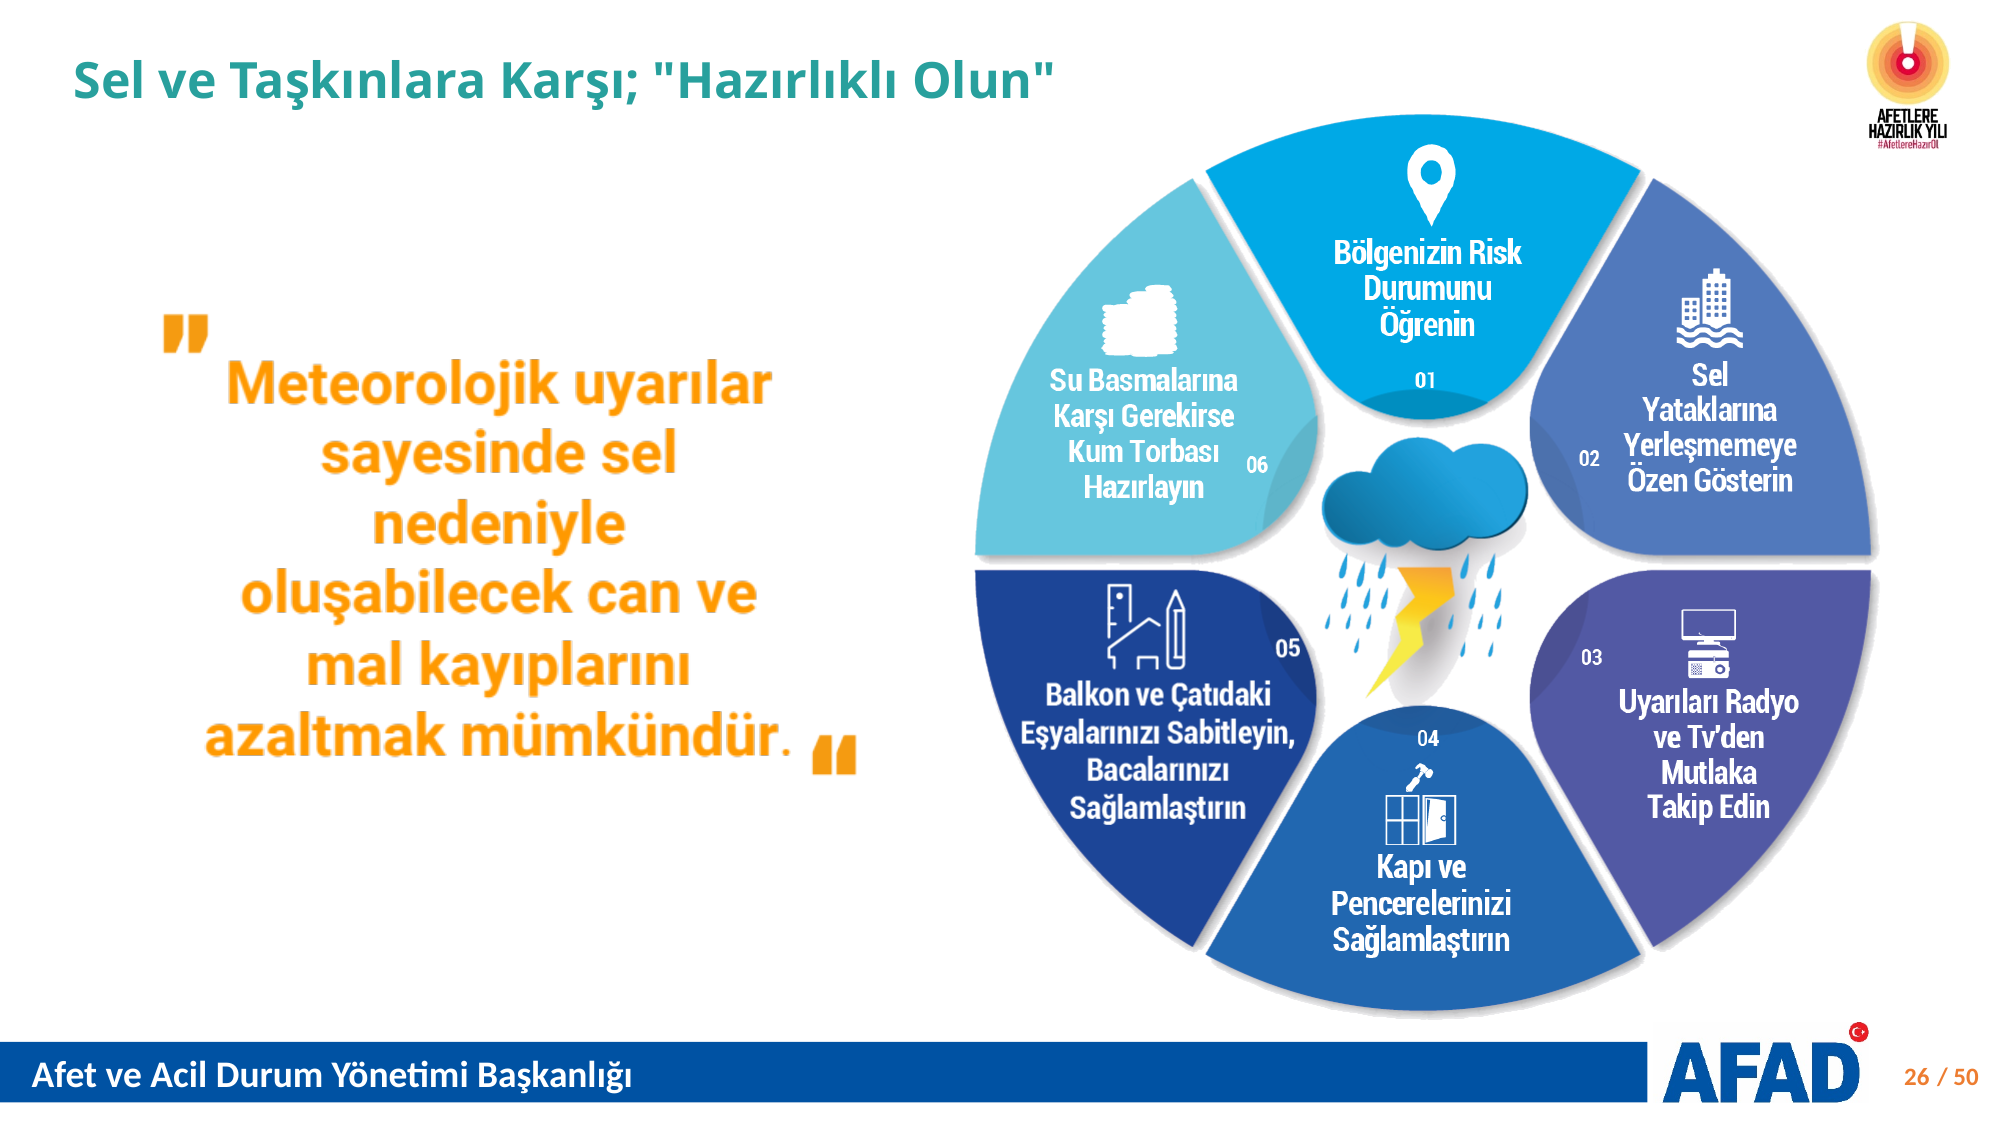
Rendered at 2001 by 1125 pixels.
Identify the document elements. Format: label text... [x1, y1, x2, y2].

picture [149, 0, 2000, 1103]
text_box Sel ve Taşkınlara Karşı; "Hazırlıklı Olun" [59, 48, 496, 138]
